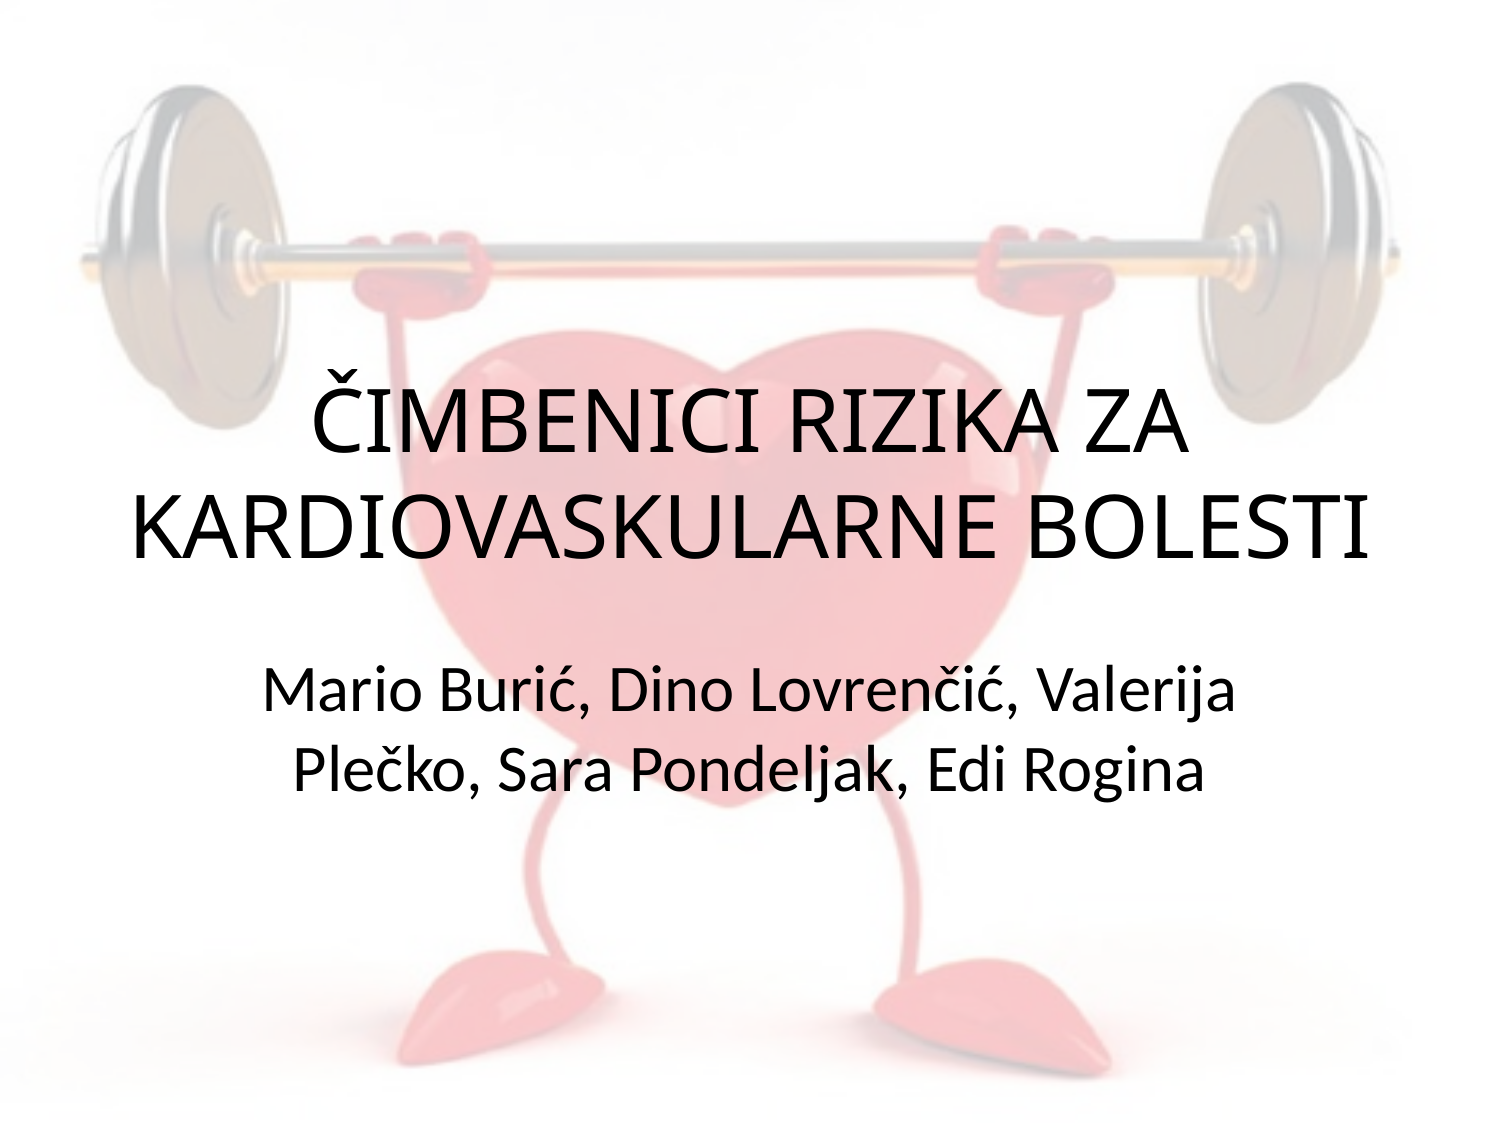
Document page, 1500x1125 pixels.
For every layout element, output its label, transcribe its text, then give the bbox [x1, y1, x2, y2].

subtitle Mario Burić, Dino Lovrenčić, Valerija Plečko, Sara Pondeljak, Edi Rogina [225, 637, 1275, 925]
title ČIMBENICI RIZIKA ZA KARDIOVASKULARNE BOLESTI [112, 349, 1388, 591]
